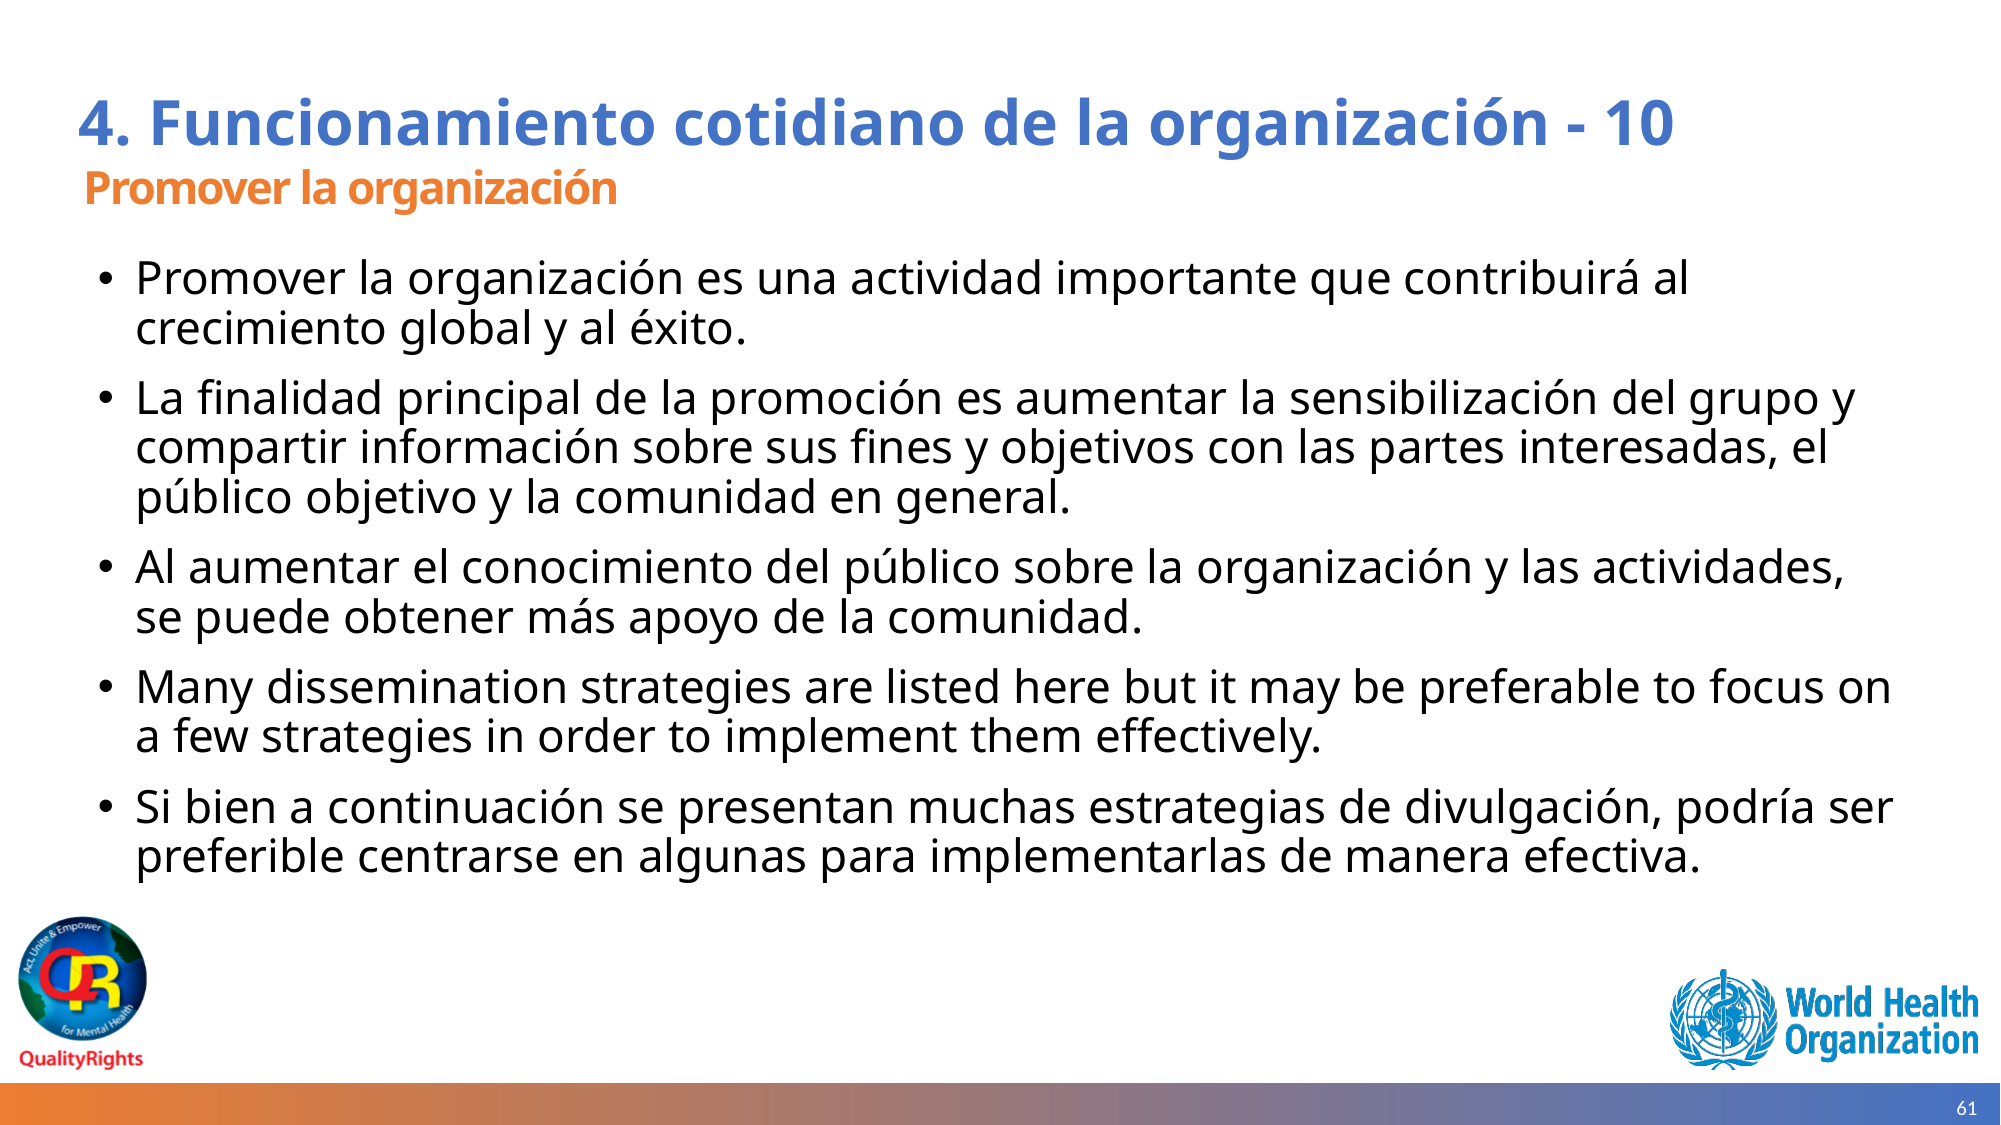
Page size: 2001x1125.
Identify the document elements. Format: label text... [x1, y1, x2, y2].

list Promover la organización es una actividad importante que contribuirá al crecimiento global y al éxito. La finalidad principal de la promoción es aumentar la sensibilización del grupo y compartir información sobre sus fines y objetivos con las partes interesadas, el público objetivo y la comunidad en general. Al aumentar el conocimiento del público sobre la organización y las actividades, se puede obtener más apoyo de la comunidad. Many dissemination strategies are listed here but it may be preferable to focus on a few strategies in order to implement them effectively. Si bien a continuación se presentan muchas estrategias de divulgación, podría ser preferible centrarse en algunas para implementarlas de manera efectiva. [83, 247, 1917, 952]
picture [1711, 995, 1721, 1005]
picture [1703, 1003, 1712, 1016]
picture [1670, 969, 1720, 1010]
picture [0, 899, 162, 1083]
picture [1682, 1004, 1749, 1060]
picture [1689, 992, 1700, 1025]
picture [1727, 969, 1978, 1070]
picture [1725, 1041, 1747, 1054]
picture [1706, 1037, 1722, 1046]
picture [1691, 1030, 1700, 1041]
picture [1738, 1022, 1743, 1031]
picture [1731, 980, 1747, 992]
picture [1701, 980, 1720, 992]
picture [1696, 994, 1708, 1025]
picture [1703, 1018, 1711, 1030]
list Promover la organización [83, 155, 1917, 215]
picture [1735, 1002, 1743, 1011]
picture [1711, 1030, 1721, 1038]
picture [1701, 1042, 1722, 1054]
title 4. Funcionamiento cotidiano de la organización - 10 [63, 84, 1923, 147]
picture [1716, 1064, 1731, 1070]
picture [1670, 1031, 1715, 1070]
picture [1958, 1000, 1962, 1012]
